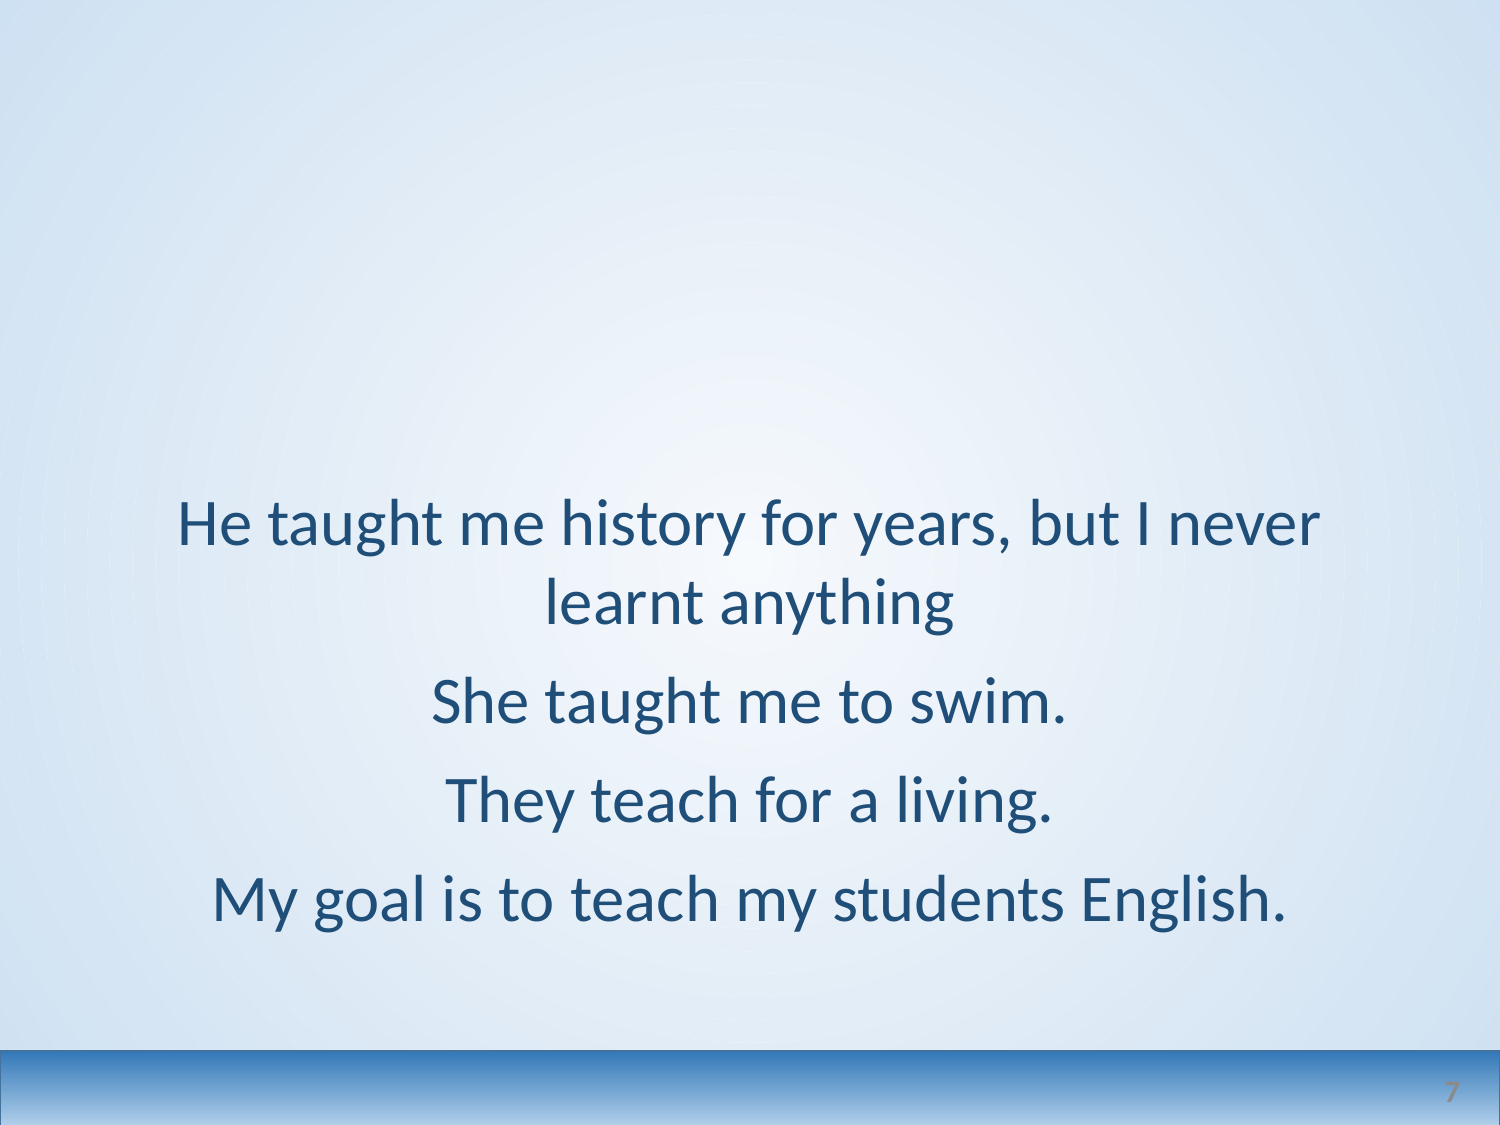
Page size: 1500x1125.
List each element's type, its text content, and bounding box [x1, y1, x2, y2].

slide_number 7 [1396, 1062, 1476, 1117]
list He taught me history for years, but I never learnt anything She taught me to swim. They teach for a living. My goal is to teach my students English. [103, 470, 1397, 1014]
